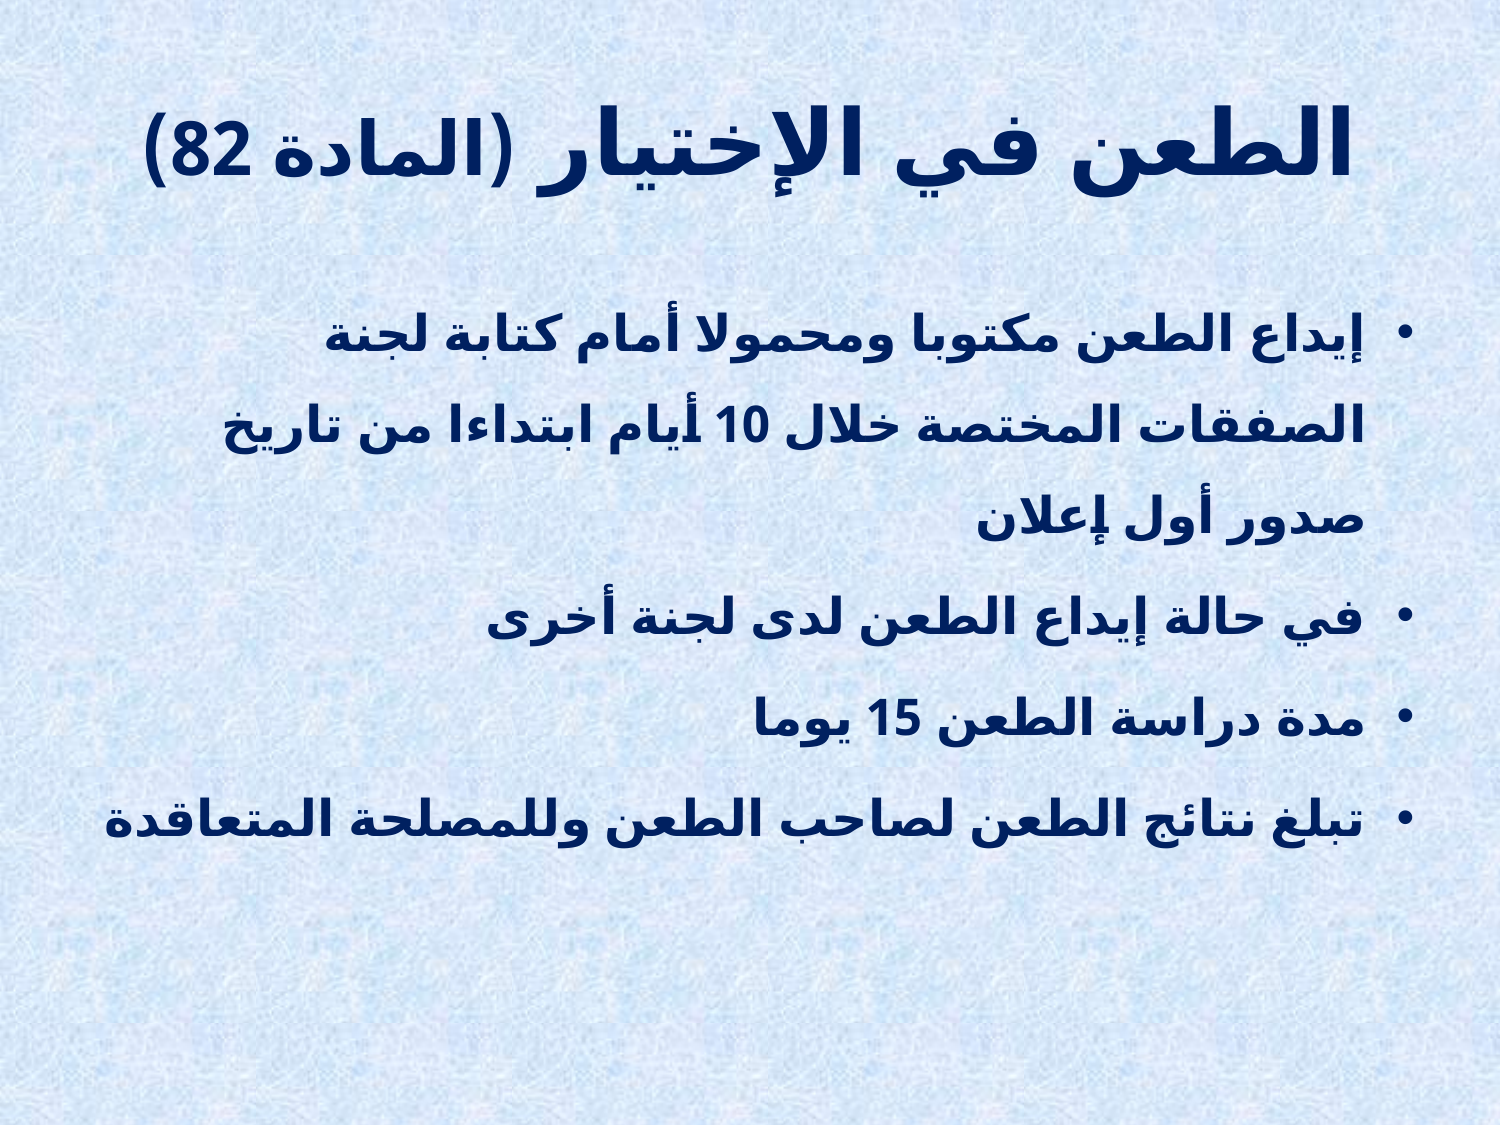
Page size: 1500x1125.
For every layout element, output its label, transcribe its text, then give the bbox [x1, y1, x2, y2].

picture [0, 0, 1500, 1125]
list إيداع الطعن مكتوبا ومحمولا أمام كتابة لجنة الصفقات المختصة خلال 10 أيام ابتداءا من تاريخ صدور أول إعلان في حالة إيداع الطعن لدى لجنة أخرى مدة دراسة الطعن 15 يوما تبلغ نتائج الطعن لصاحب الطعن وللمصلحة المتعاقدة [75, 262, 1425, 953]
title الطعن في الإختيار (المادة 82) [75, 45, 1425, 233]
